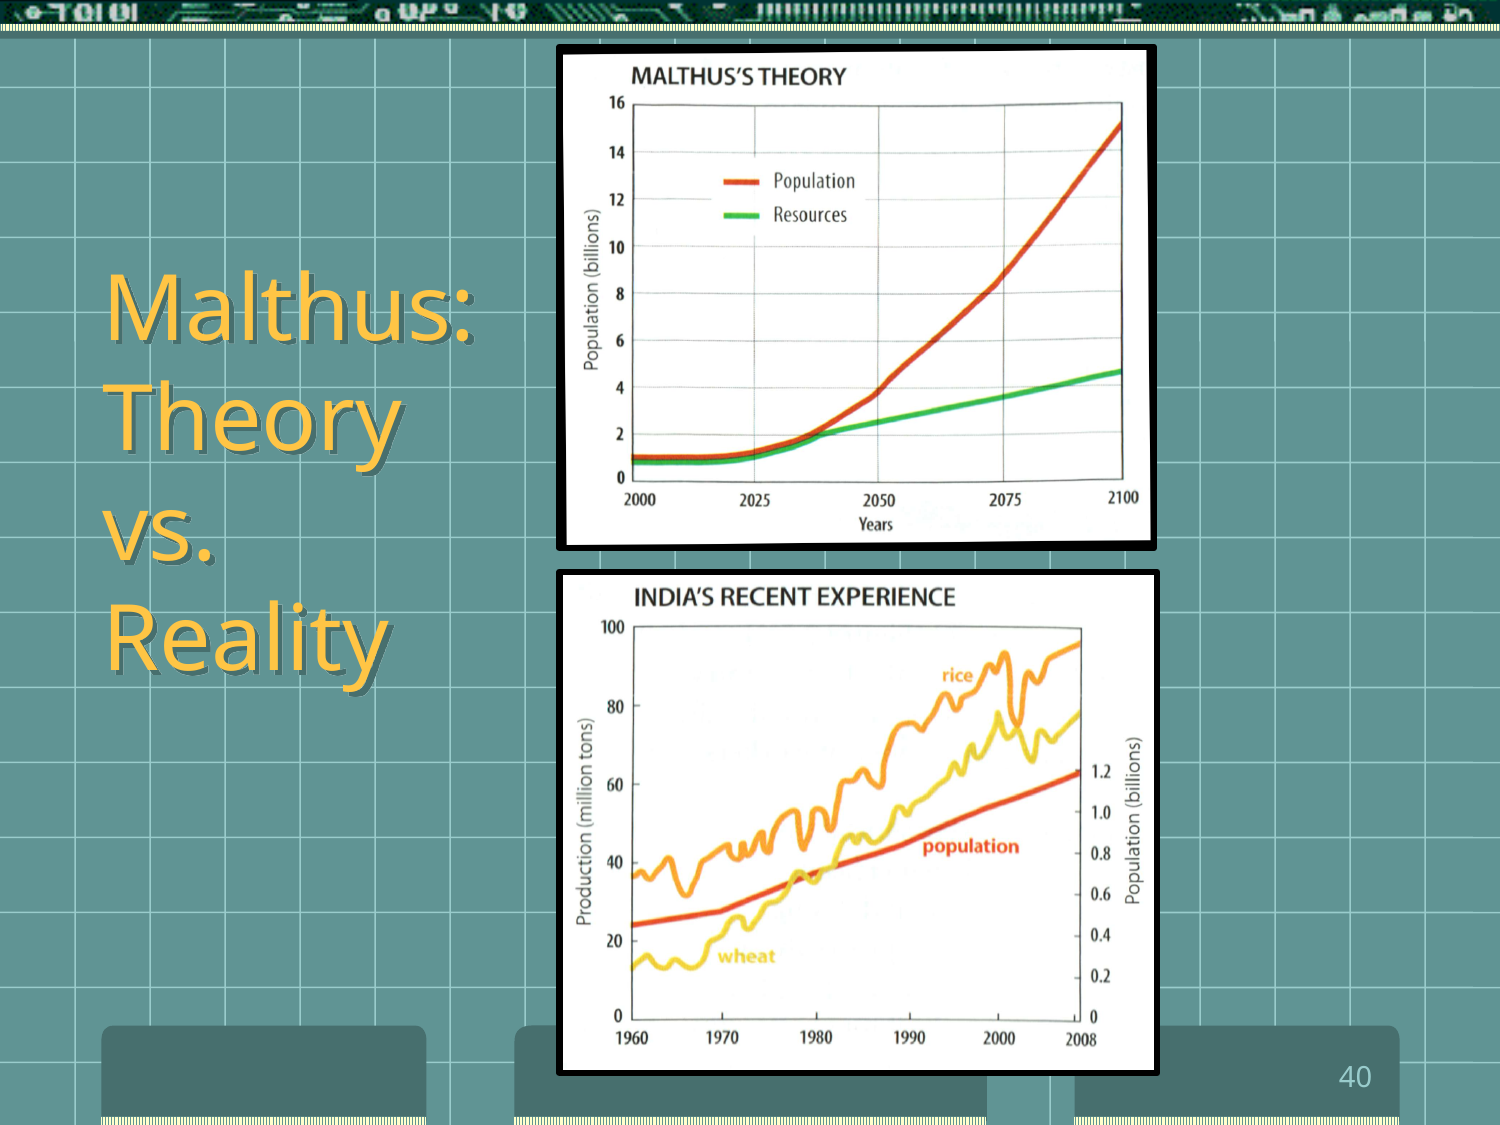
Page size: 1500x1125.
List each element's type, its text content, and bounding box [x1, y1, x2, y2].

title Malthus: Theory vs. Reality [87, 262, 575, 675]
slide_number 40 [1074, 1030, 1388, 1106]
picture [0, 0, 1500, 23]
picture [562, 574, 1155, 1071]
picture [562, 49, 1151, 546]
